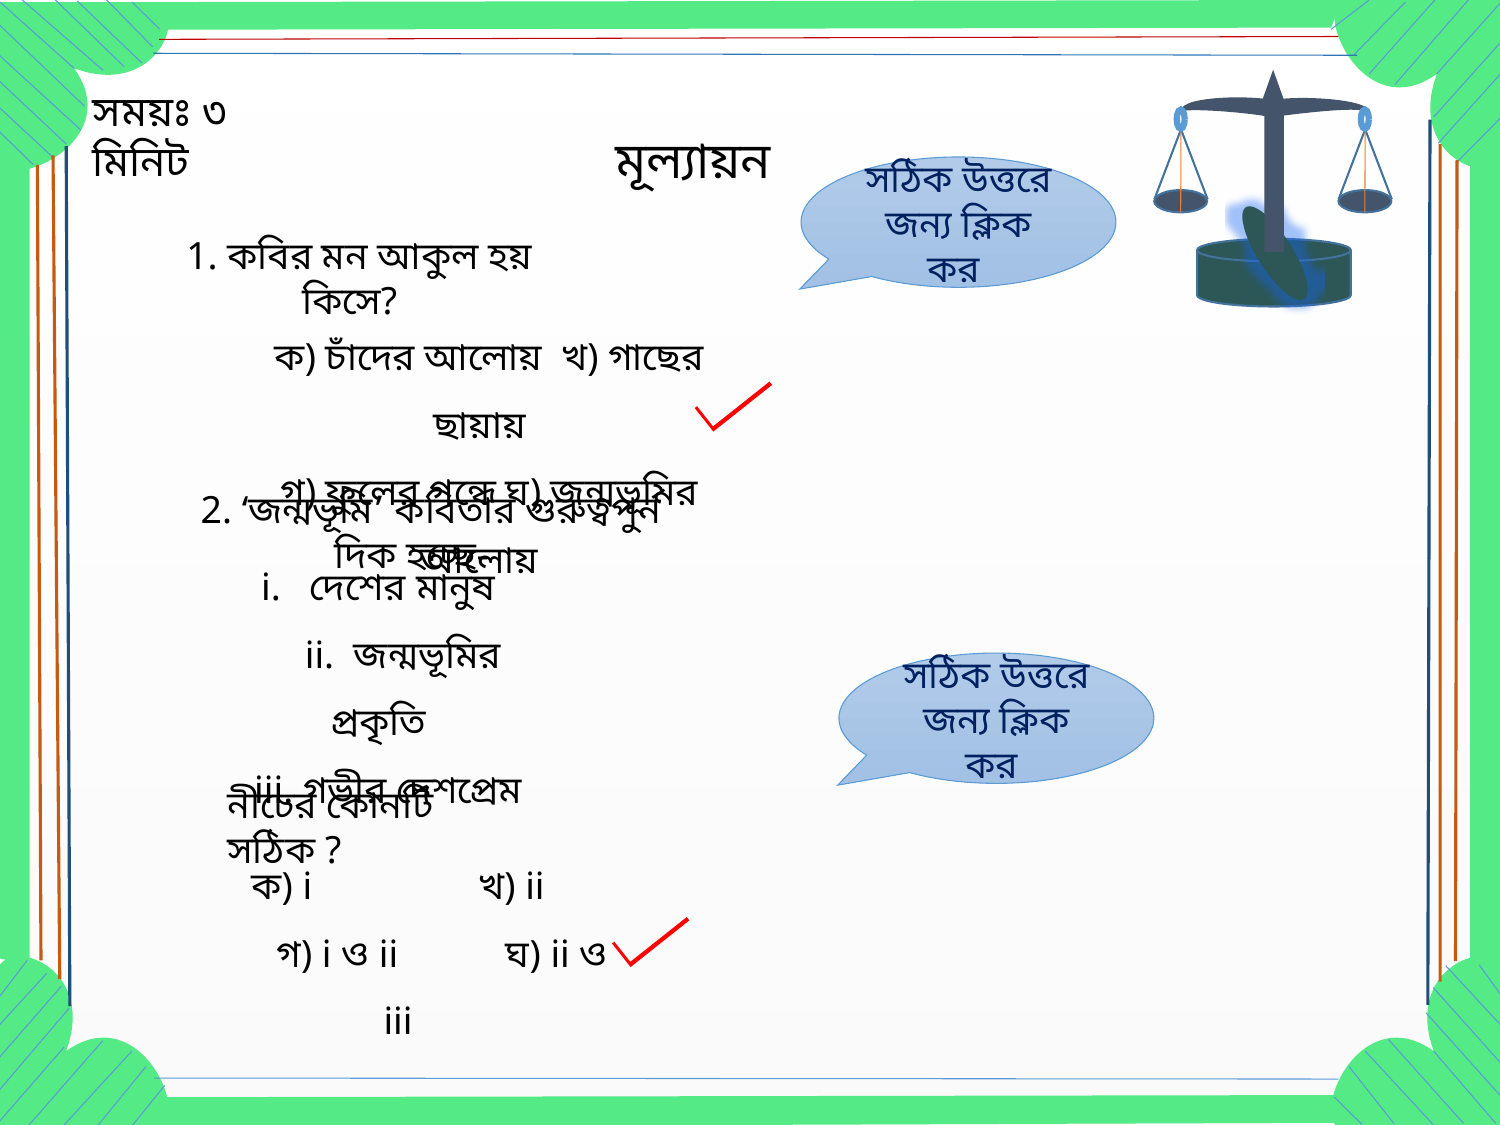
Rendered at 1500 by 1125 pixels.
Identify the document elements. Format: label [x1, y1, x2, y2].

text_box [0, 0, 1500, 1125]
